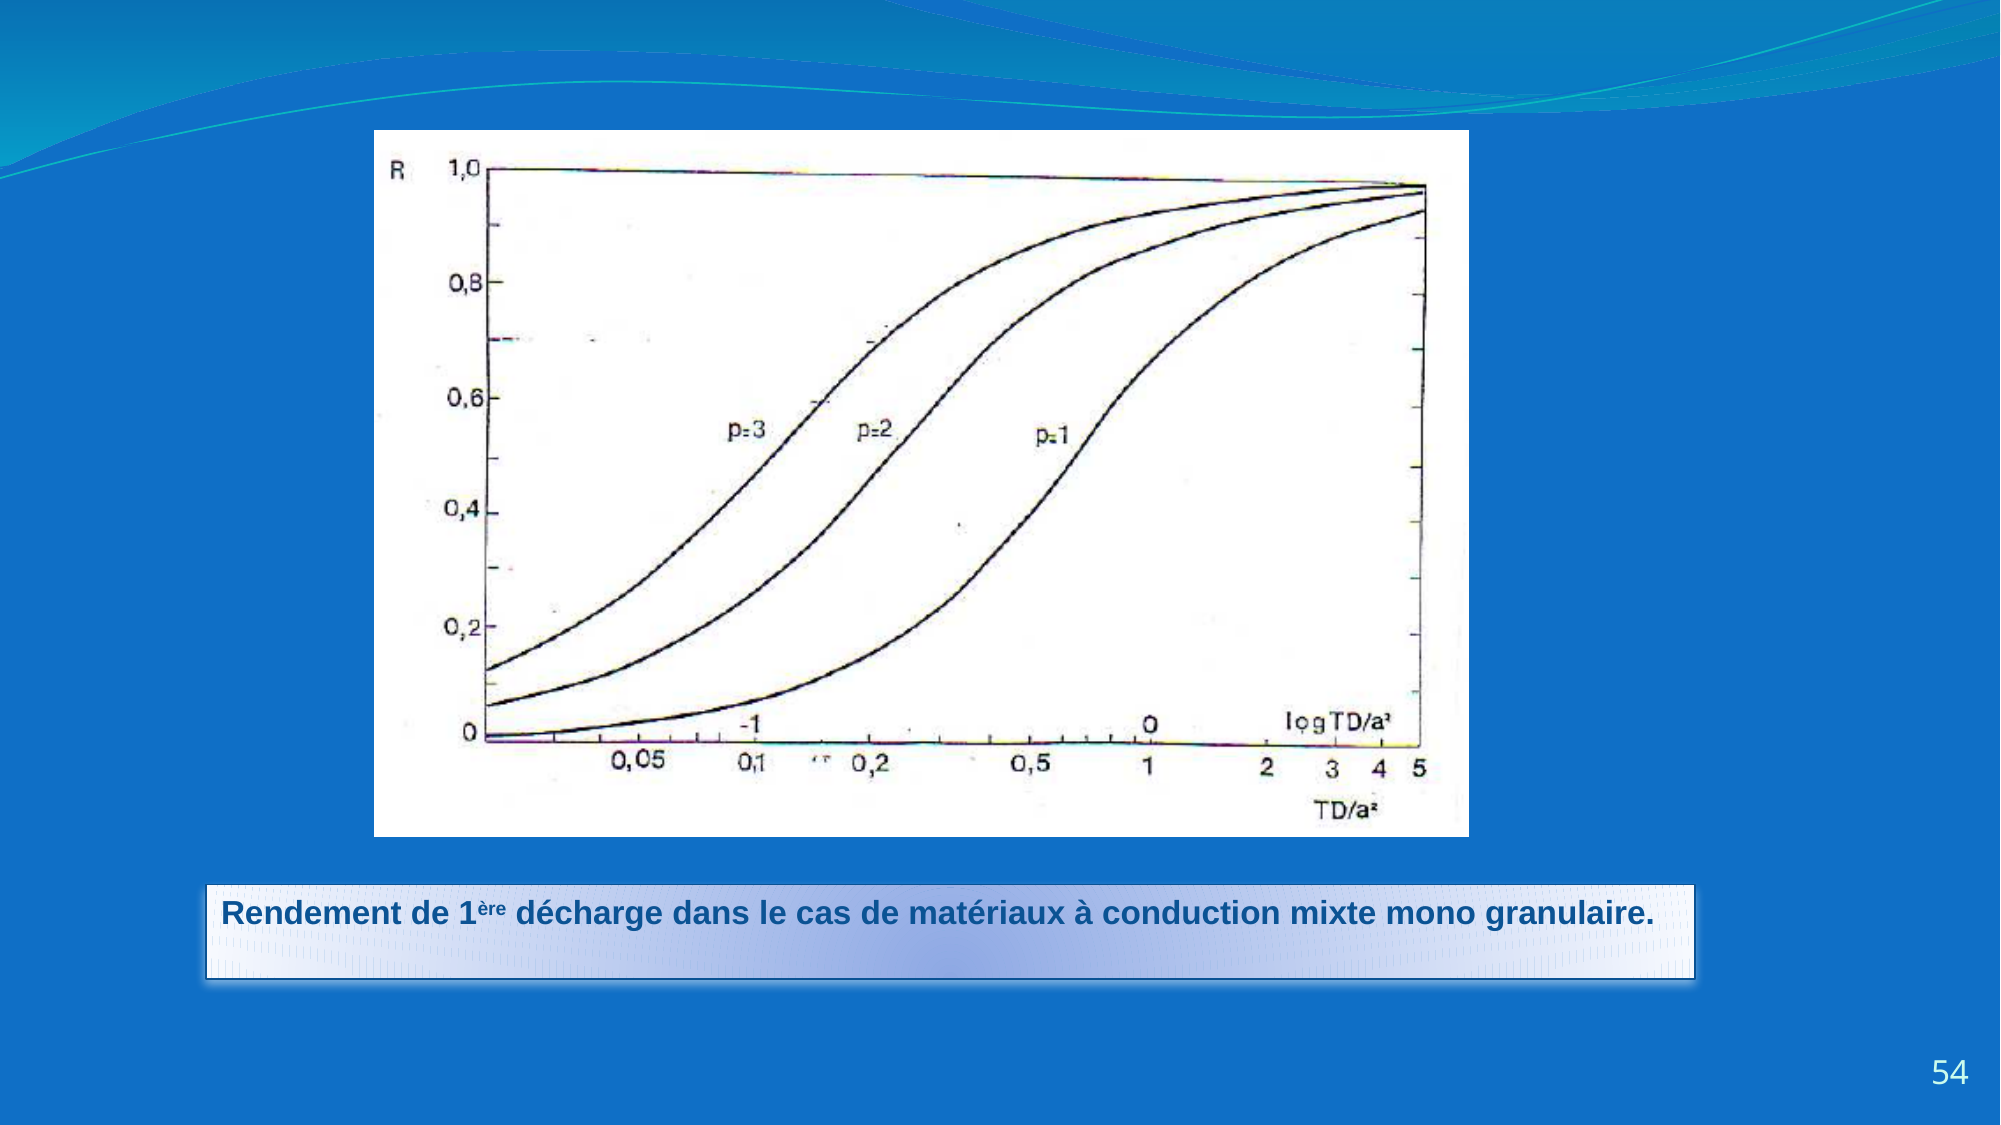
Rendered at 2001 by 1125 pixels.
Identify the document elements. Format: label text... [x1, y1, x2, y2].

picture [373, 129, 1470, 837]
text_box Rendement de 1ère décharge dans le cas de matériaux à conduction mixte mono granulaire. [205, 884, 1696, 980]
slide_number 54 [1519, 1036, 1970, 1097]
